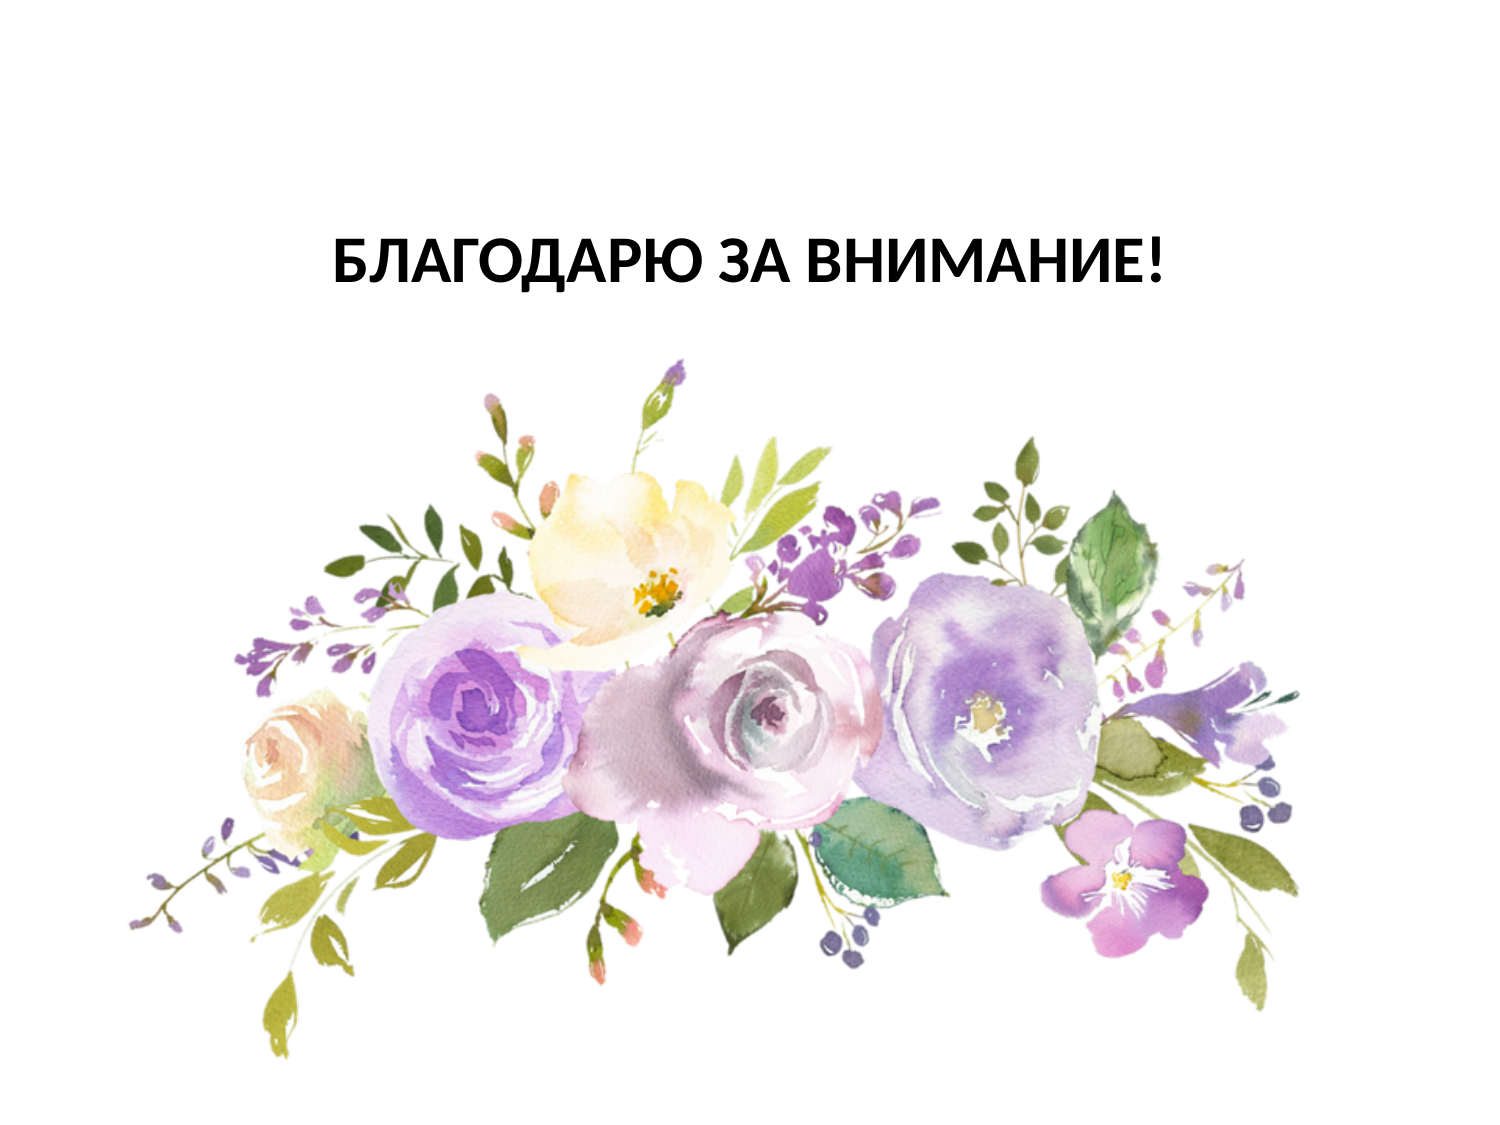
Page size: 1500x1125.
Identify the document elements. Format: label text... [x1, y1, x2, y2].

picture [100, 337, 1351, 1089]
list БЛАГОДАРЮ ЗА ВНИМАНИЕ! [75, 208, 1425, 1005]
